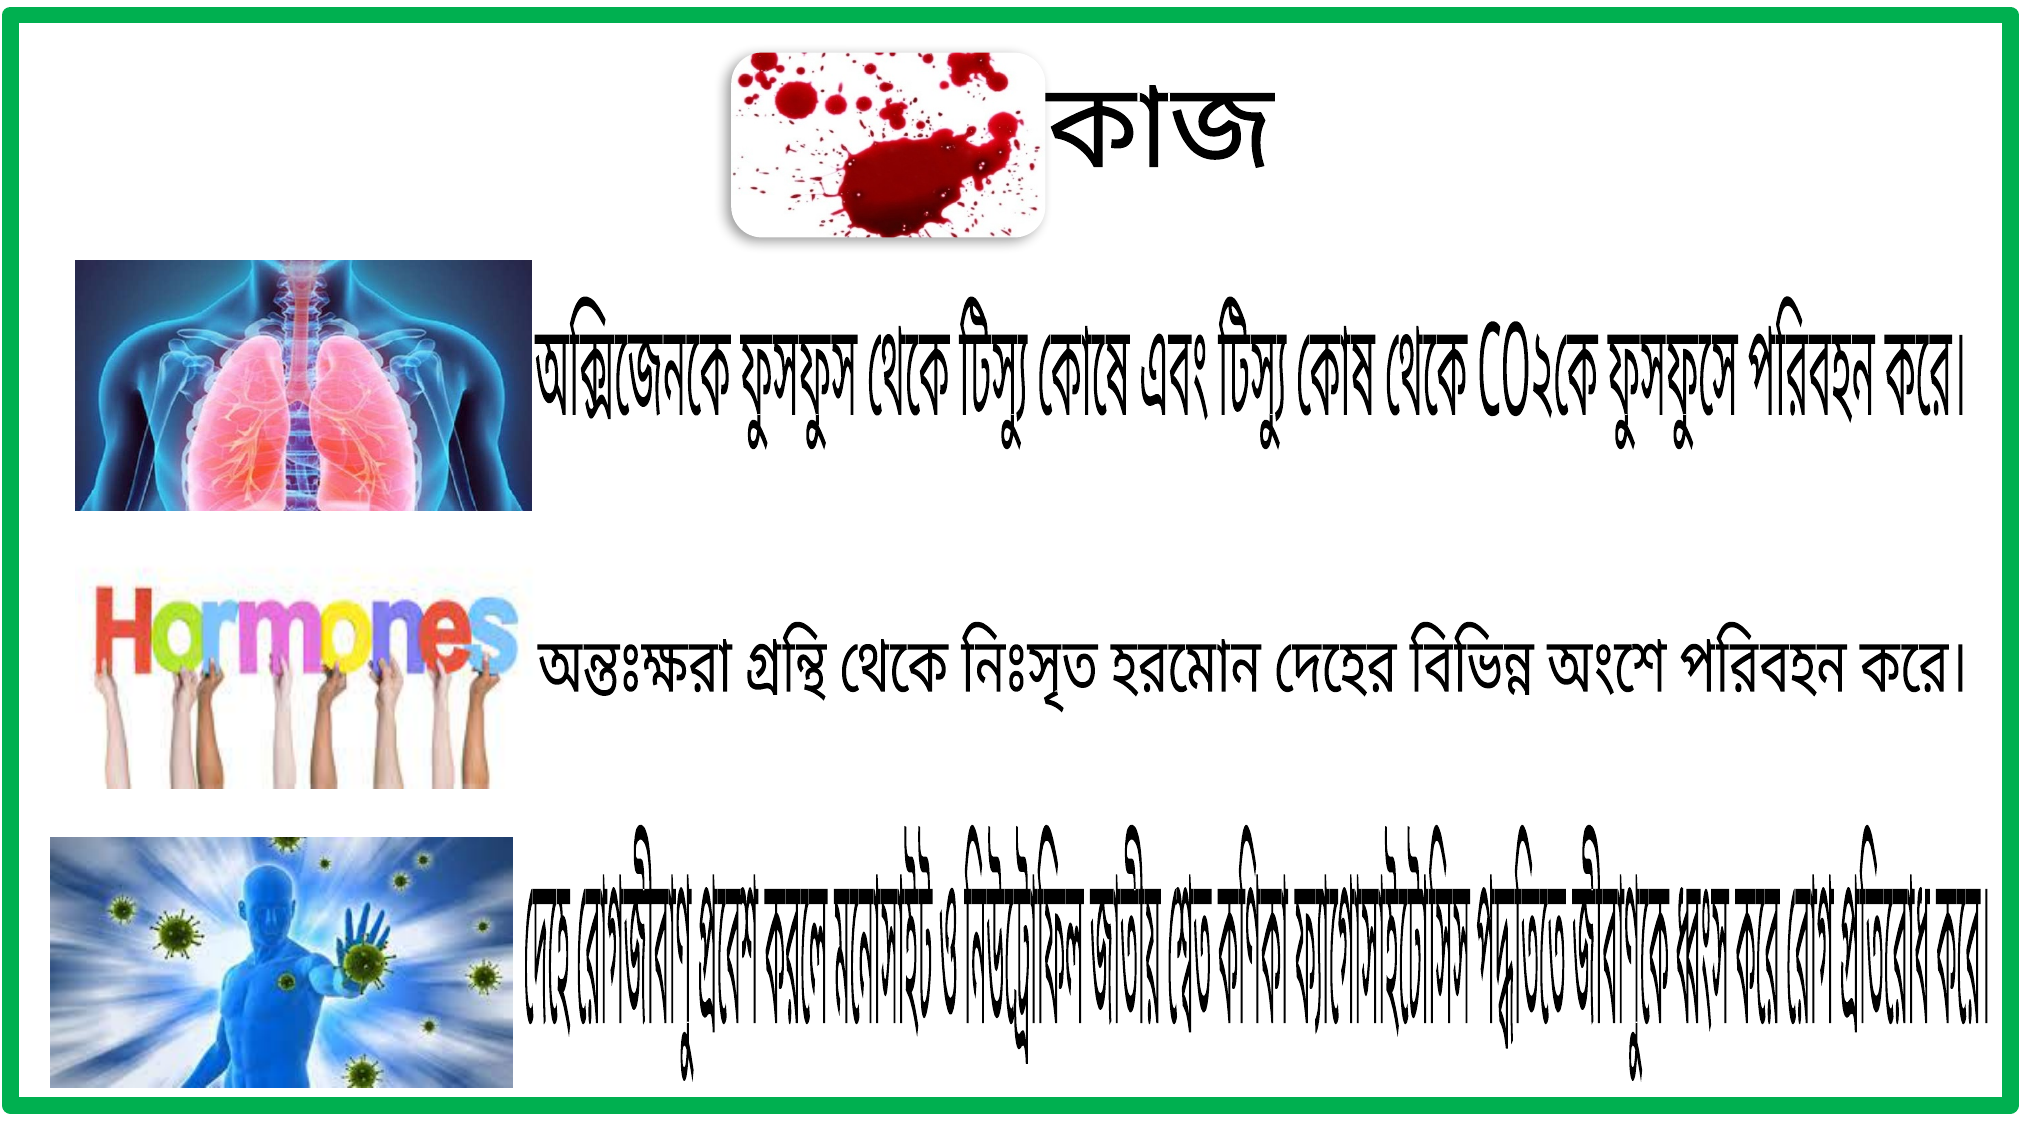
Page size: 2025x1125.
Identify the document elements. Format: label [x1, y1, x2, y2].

text_box [74, 550, 1963, 789]
text_box [730, 52, 1276, 238]
text_box [8, 13, 2012, 1107]
text_box [74, 260, 1963, 511]
text_box [49, 824, 1988, 1088]
